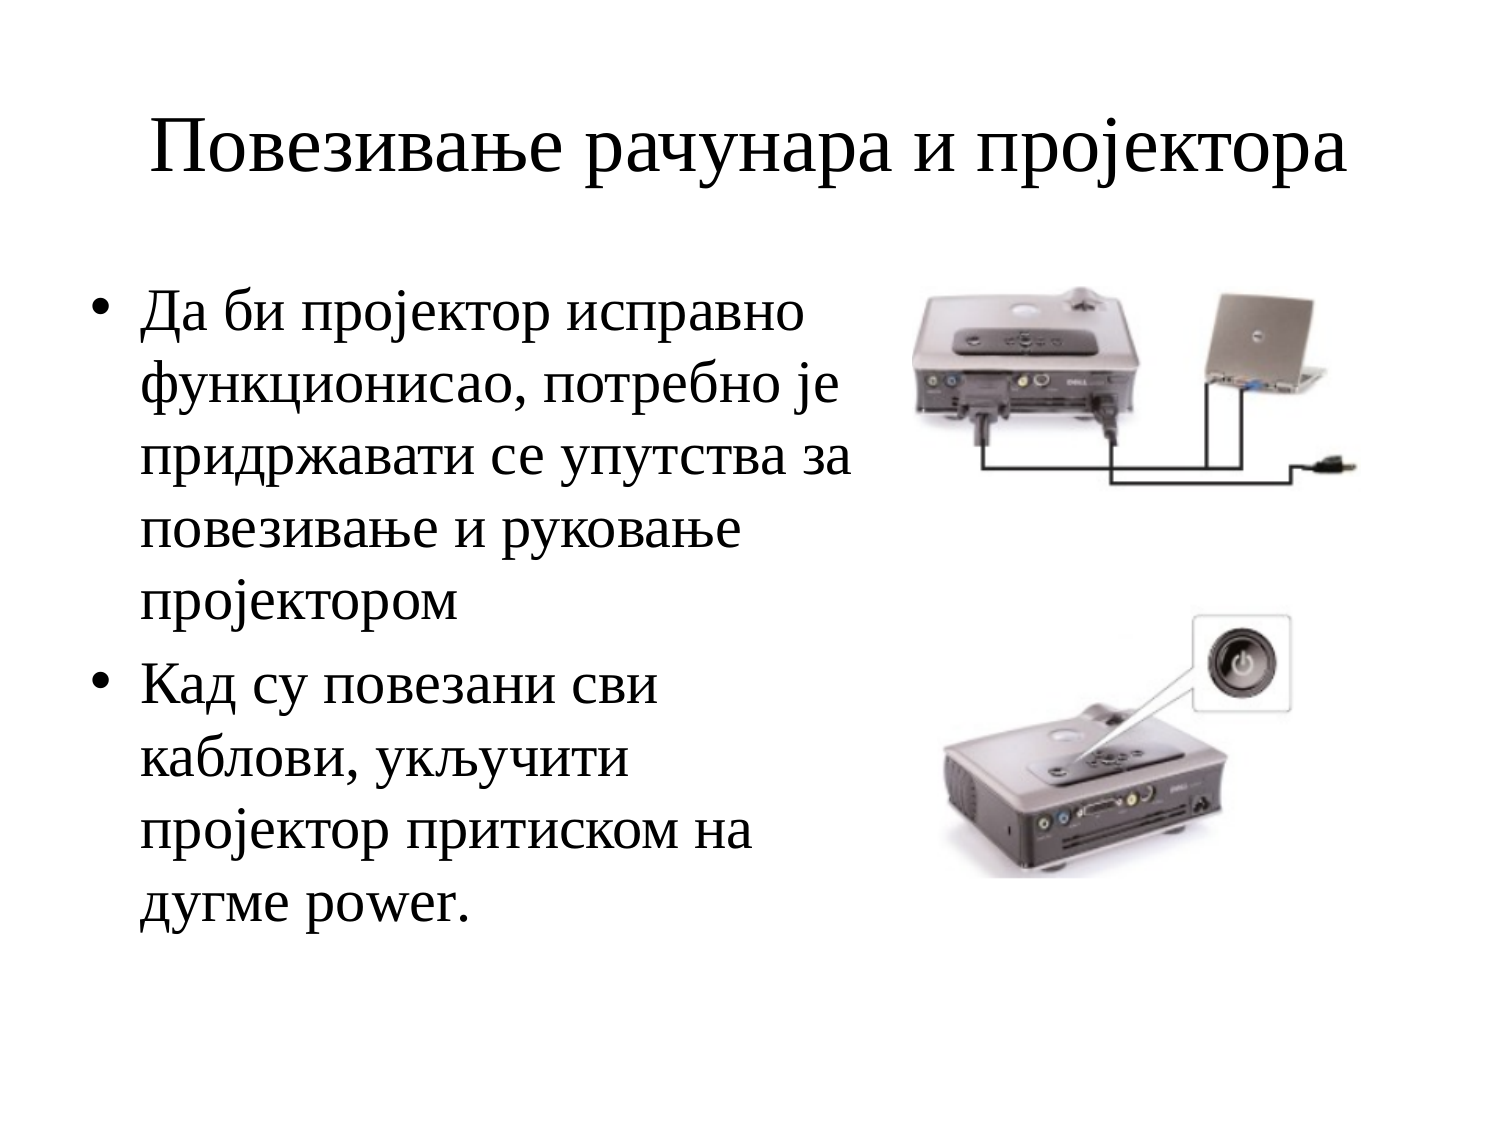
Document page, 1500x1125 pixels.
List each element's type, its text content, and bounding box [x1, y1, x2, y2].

list Да би пројектор исправно функционисао, потребно је придржавати се упутства за повезивање и руковање пројектором Кад су повезани сви каблови, укључити пројектор притиском на дугме power. [75, 262, 888, 1050]
picture [912, 274, 1362, 499]
picture [937, 599, 1298, 880]
title Повезивање рачунара и пројектора [75, 45, 1425, 233]
